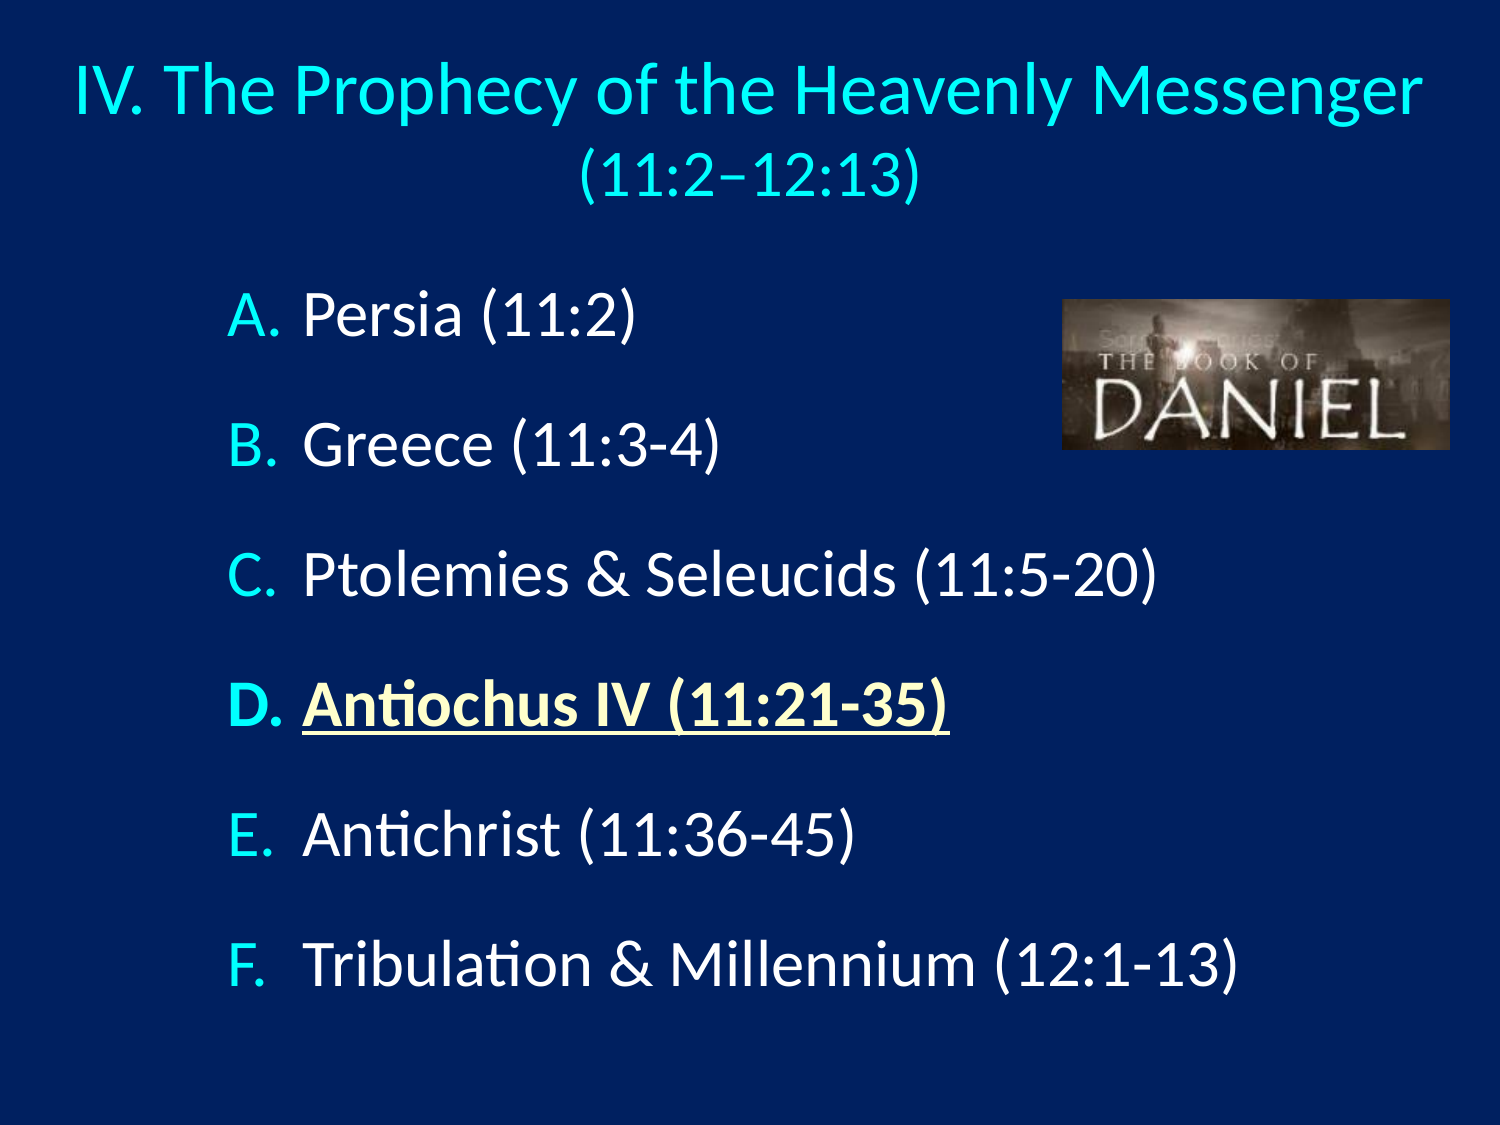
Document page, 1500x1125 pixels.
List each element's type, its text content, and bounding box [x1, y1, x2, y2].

picture [1061, 299, 1451, 451]
title IV. The Prophecy of the Heavenly Messenger (11:2–12:13) [49, 37, 1451, 213]
list Persia (11:2) Greece (11:3-4) Ptolemies & Seleucids (11:5-20) Antiochus IV (11:21-35) Antichrist (11:36-45) Tribulation & Millennium (12:1-13) [212, 262, 1288, 1038]
